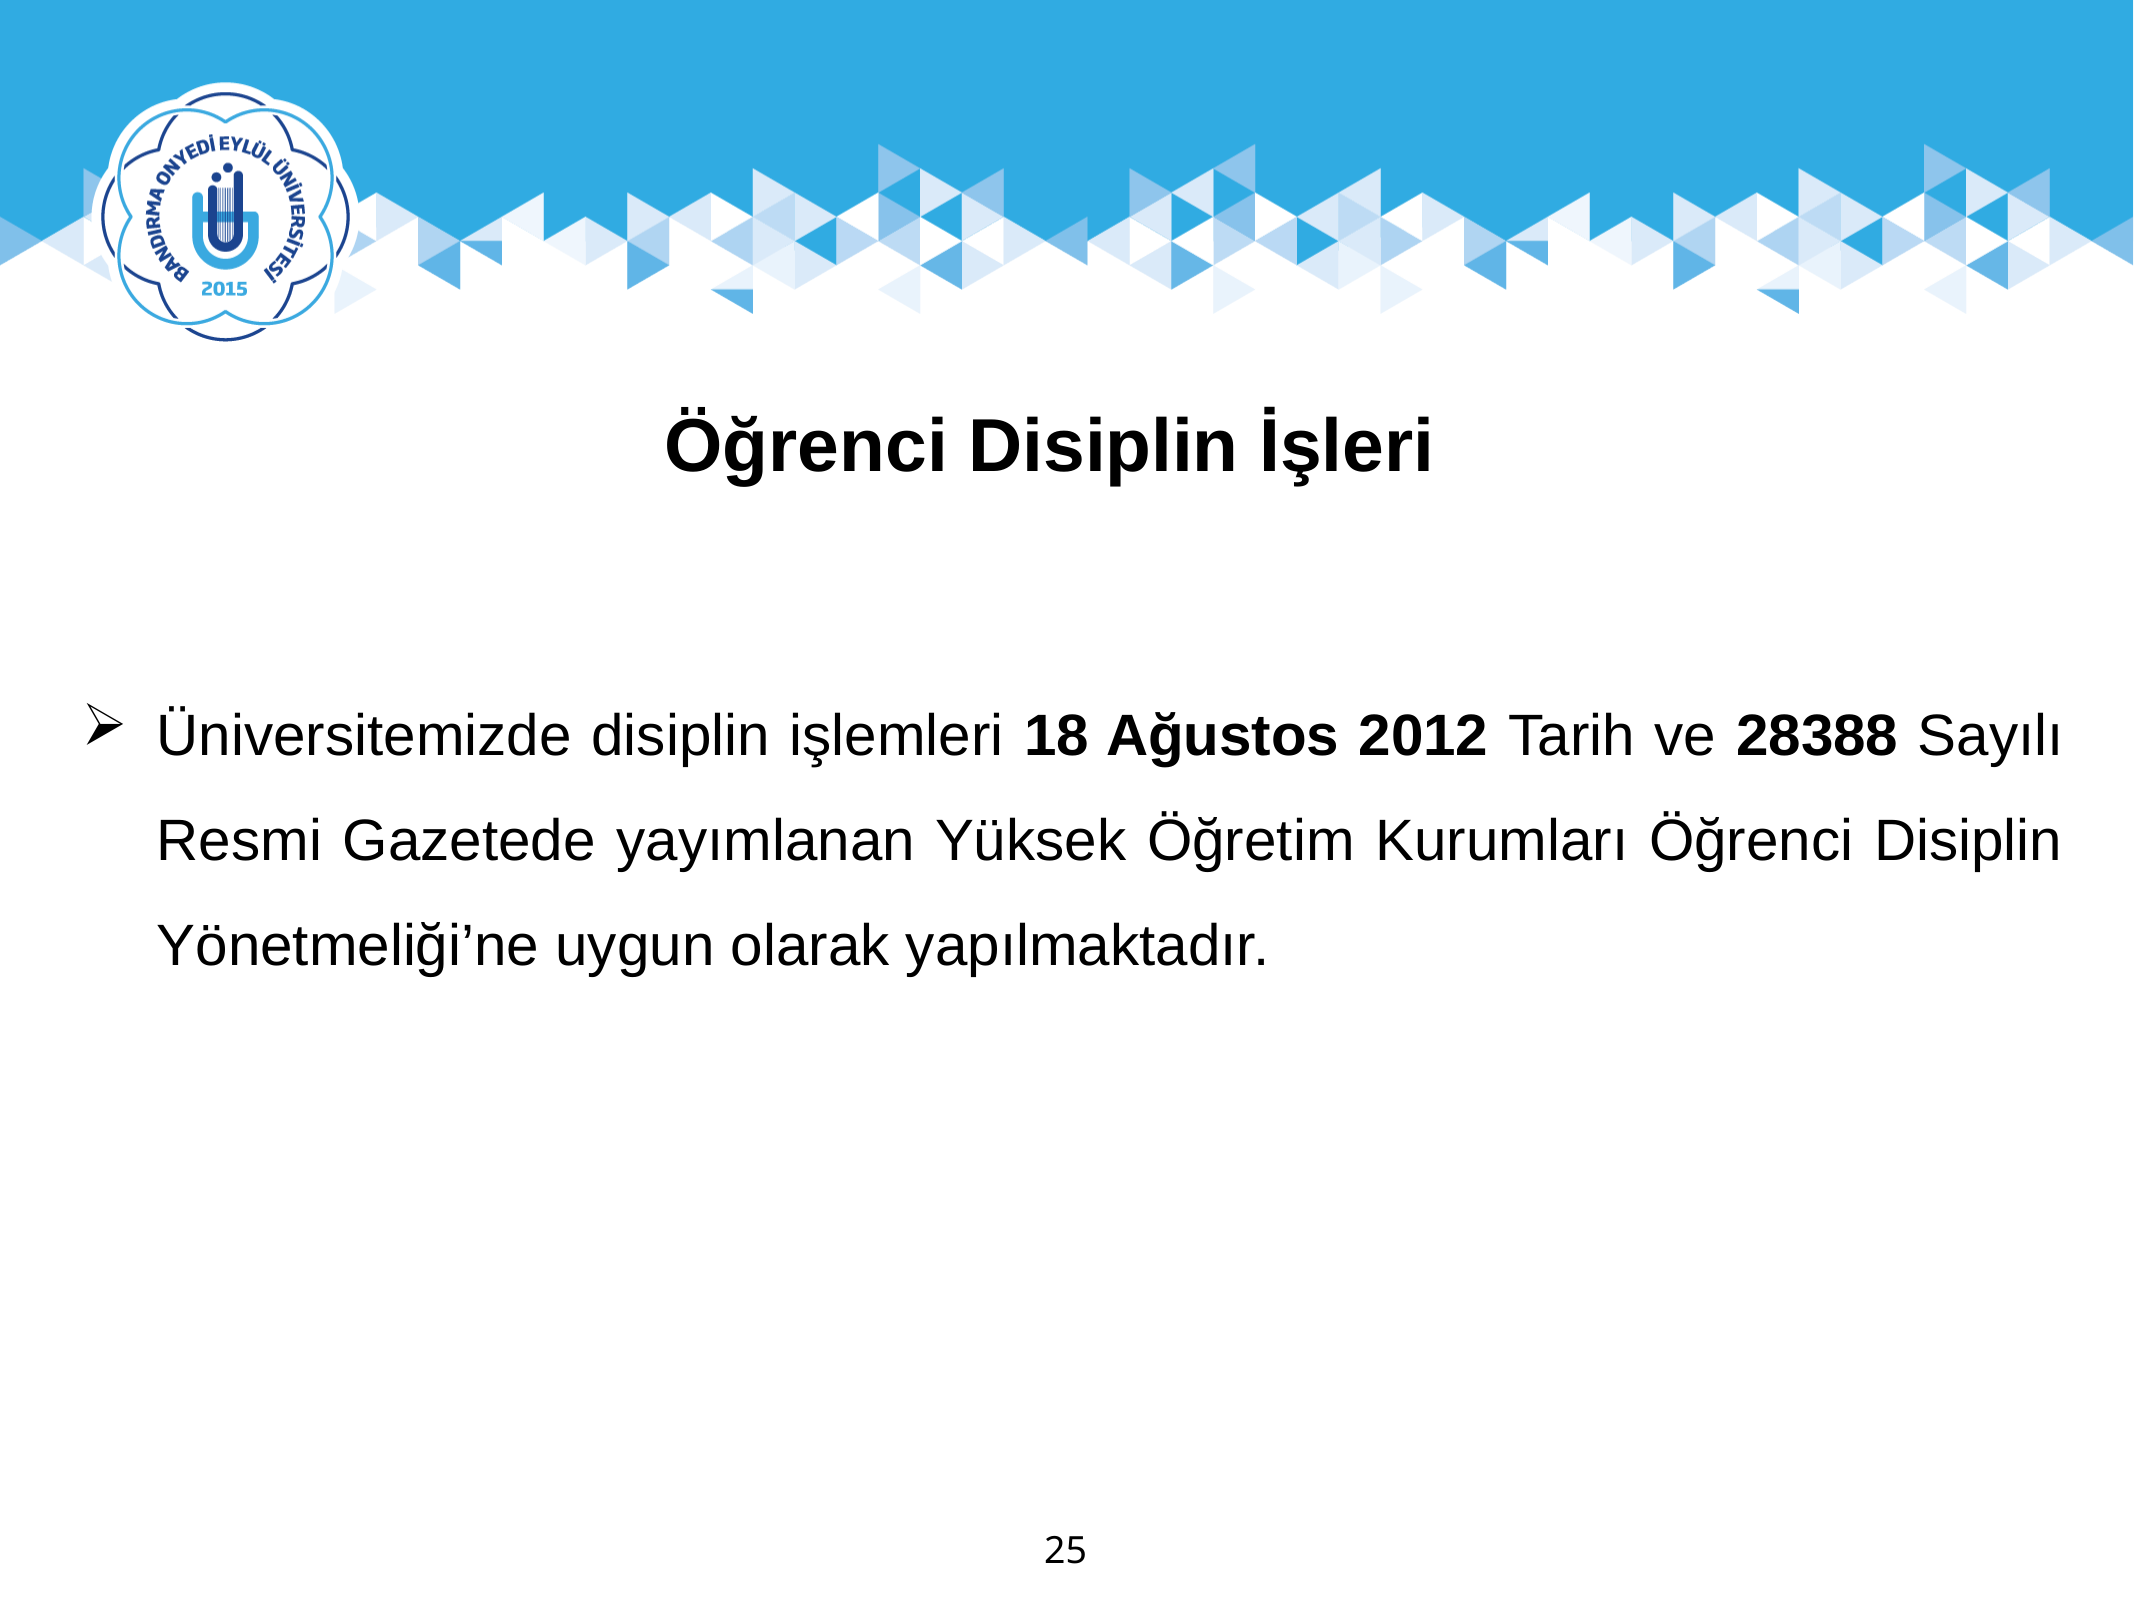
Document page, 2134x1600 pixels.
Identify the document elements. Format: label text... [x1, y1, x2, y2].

picture [0, 0, 2134, 352]
text_box Öğrenci Disiplin İşleri [73, 387, 2027, 495]
text_box Üniversitemizde disiplin işlemleri 18 Ağustos 2012 Tarih ve 28388 Sayılı Resmi Gazetede yayımlanan Yüksek Öğretim Kurumları Öğrenci Disiplin Yönetmeliği’ne uygun olarak yapılmaktadır. [73, 653, 2073, 986]
slide_number 25 [1034, 1517, 1097, 1581]
